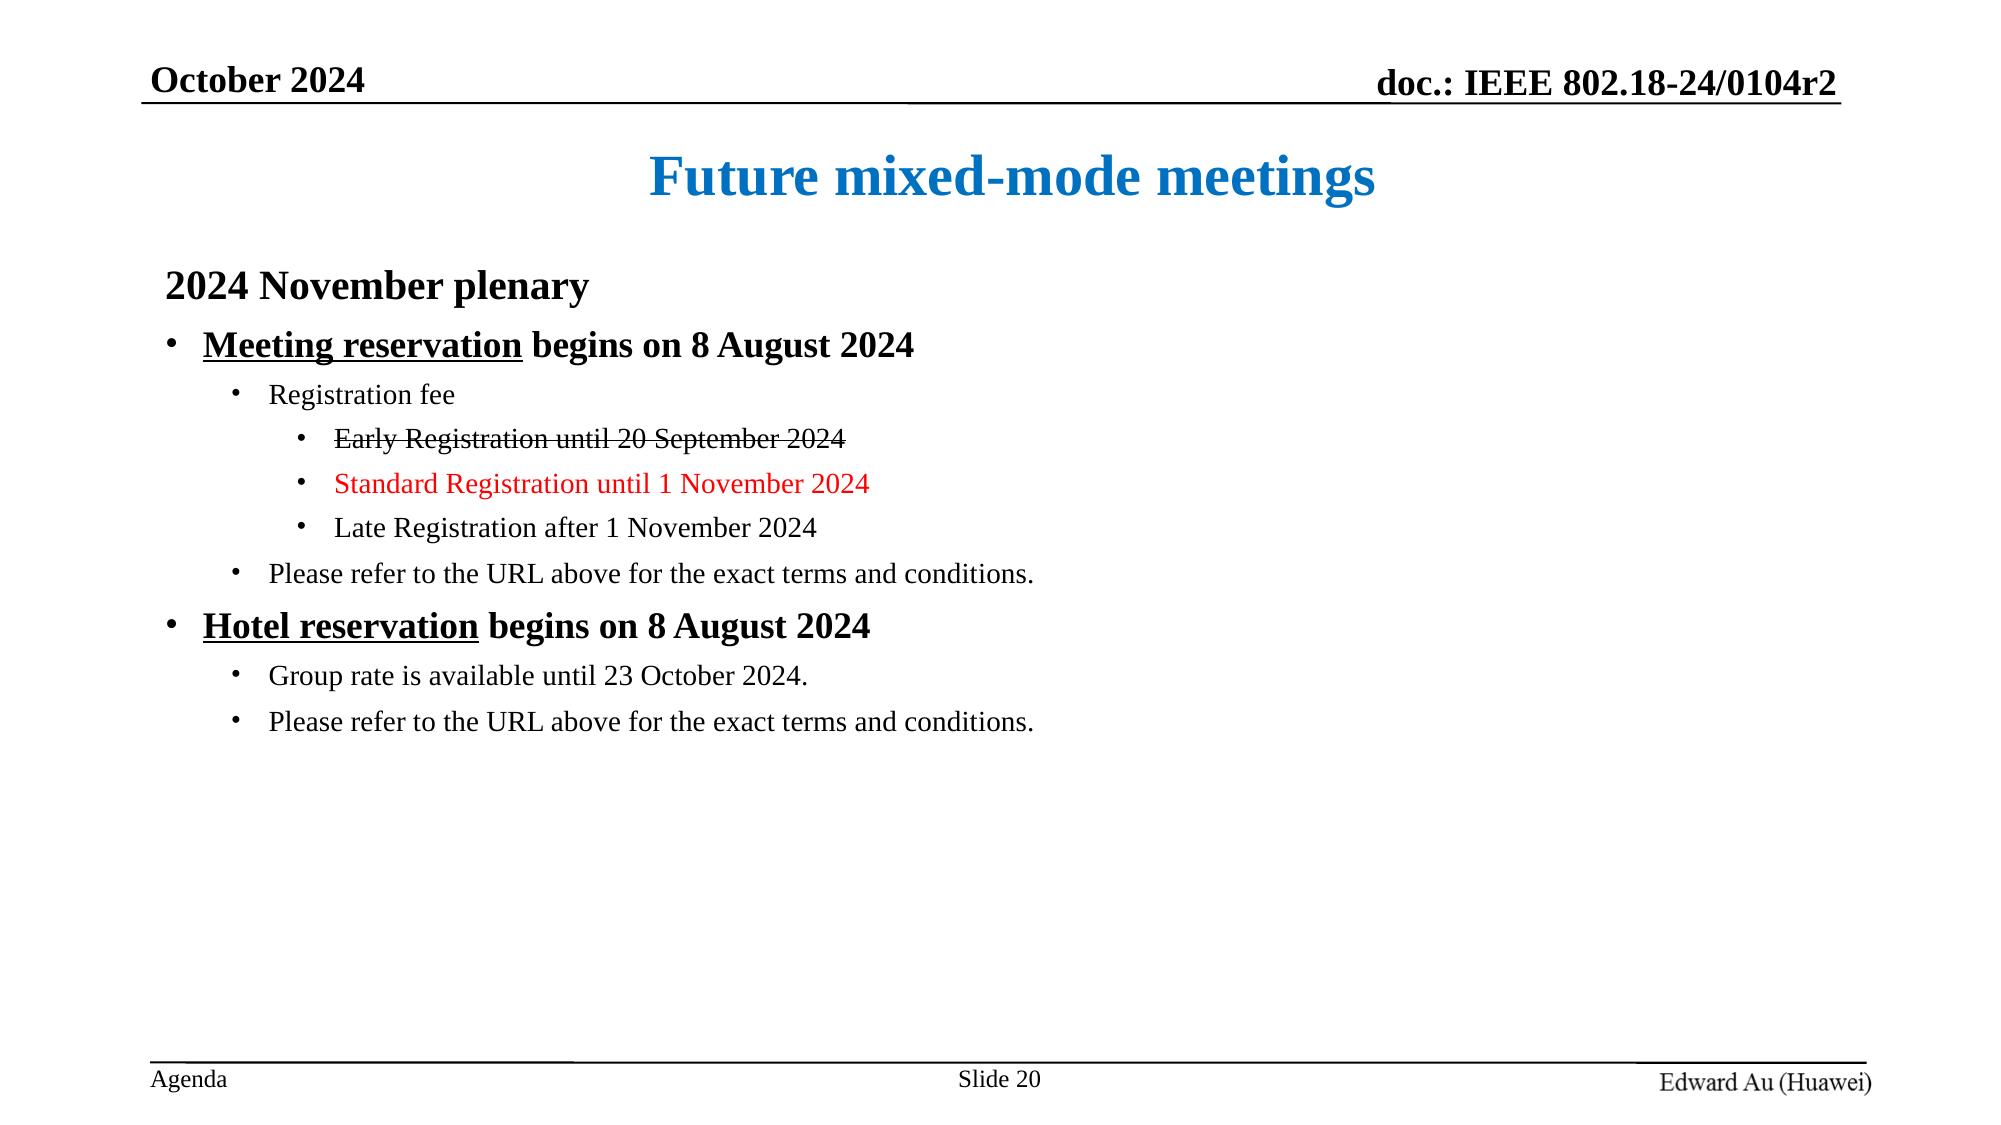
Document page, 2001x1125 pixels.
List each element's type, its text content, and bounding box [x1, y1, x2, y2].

text_box 2024 November plenary Meeting reservation begins on 8 August 2024 Registration fee Early Registration until 20 September 2024 Standard Registration until 1 November 2024 Late Registration after 1 November 2024 Please refer to the URL above for the exact terms and conditions. Hotel reservation begins on 8 August 2024 Group rate is available until 23 October 2024. Please refer to the URL above for the exact terms and conditions. [150, 249, 1967, 1059]
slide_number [149, 54, 651, 101]
slide_number Slide 20 [933, 1061, 1067, 1123]
picture [1174, 1058, 1887, 1113]
title Future mixed-mode meetings [162, 99, 1864, 246]
